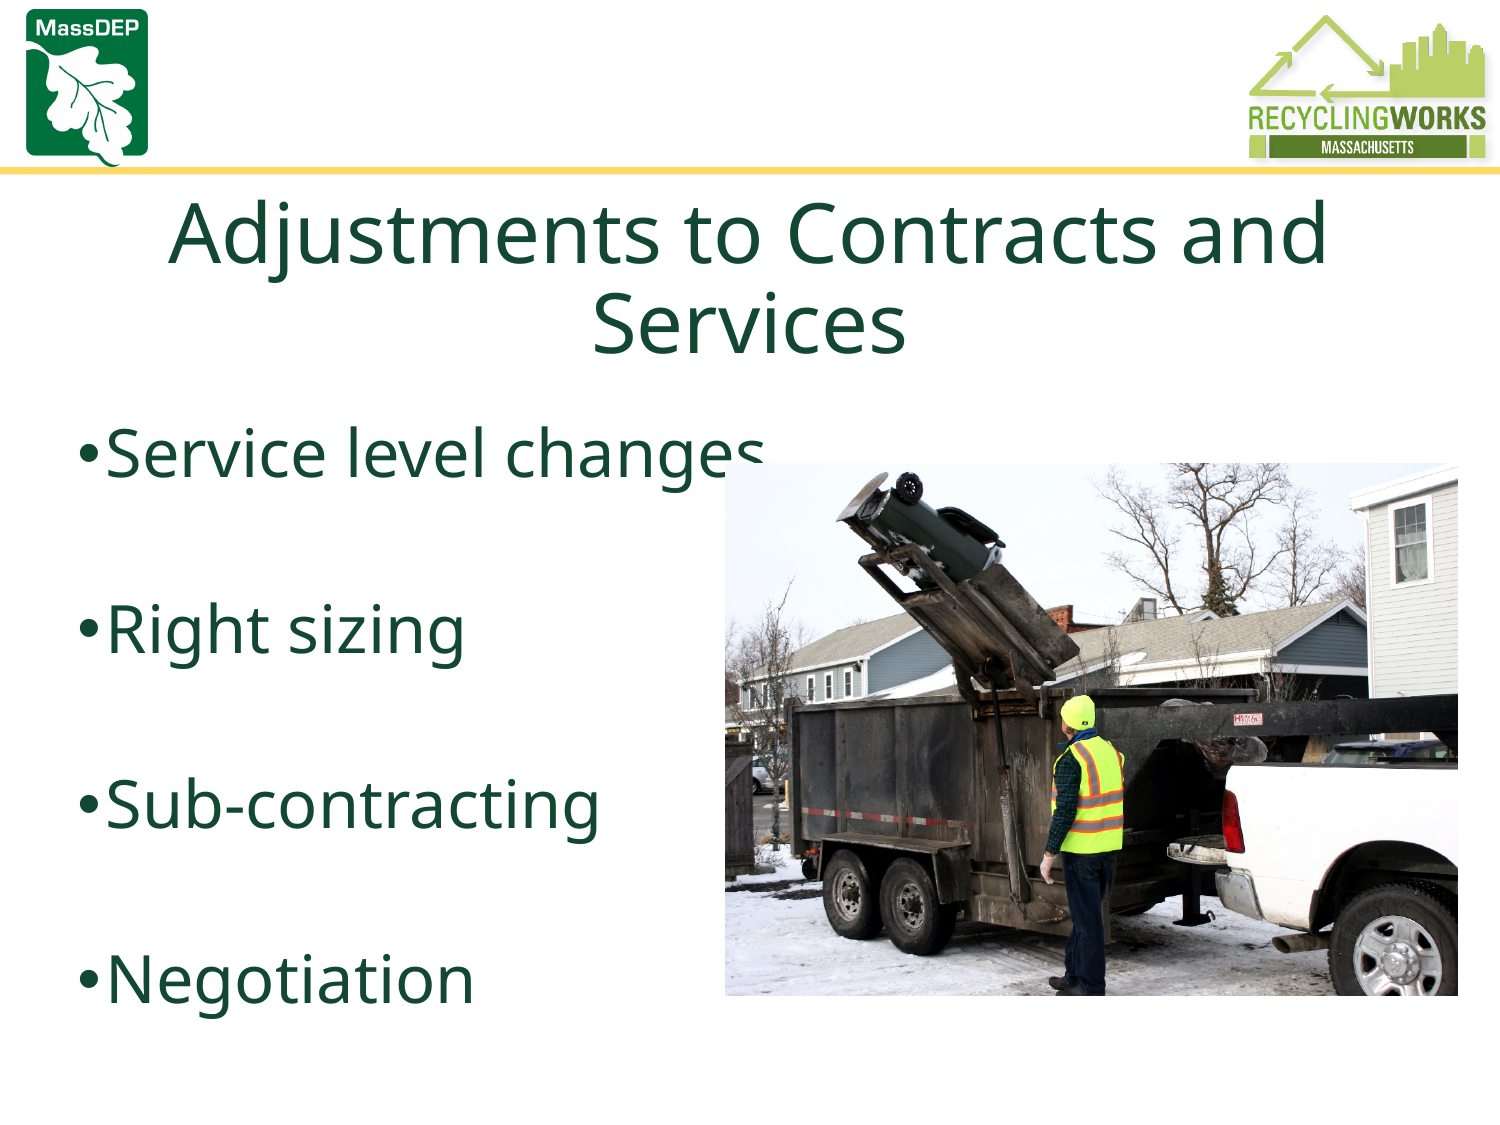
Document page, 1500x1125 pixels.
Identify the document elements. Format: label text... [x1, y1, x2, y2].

text_box [0, 166, 1500, 174]
title Adjustments to Contracts and Services [0, 174, 1500, 388]
picture [1243, 9, 1500, 167]
list Service level changes Right sizing Sub-contracting Negotiation [62, 412, 991, 1047]
picture [724, 463, 1458, 996]
picture [24, 9, 148, 167]
